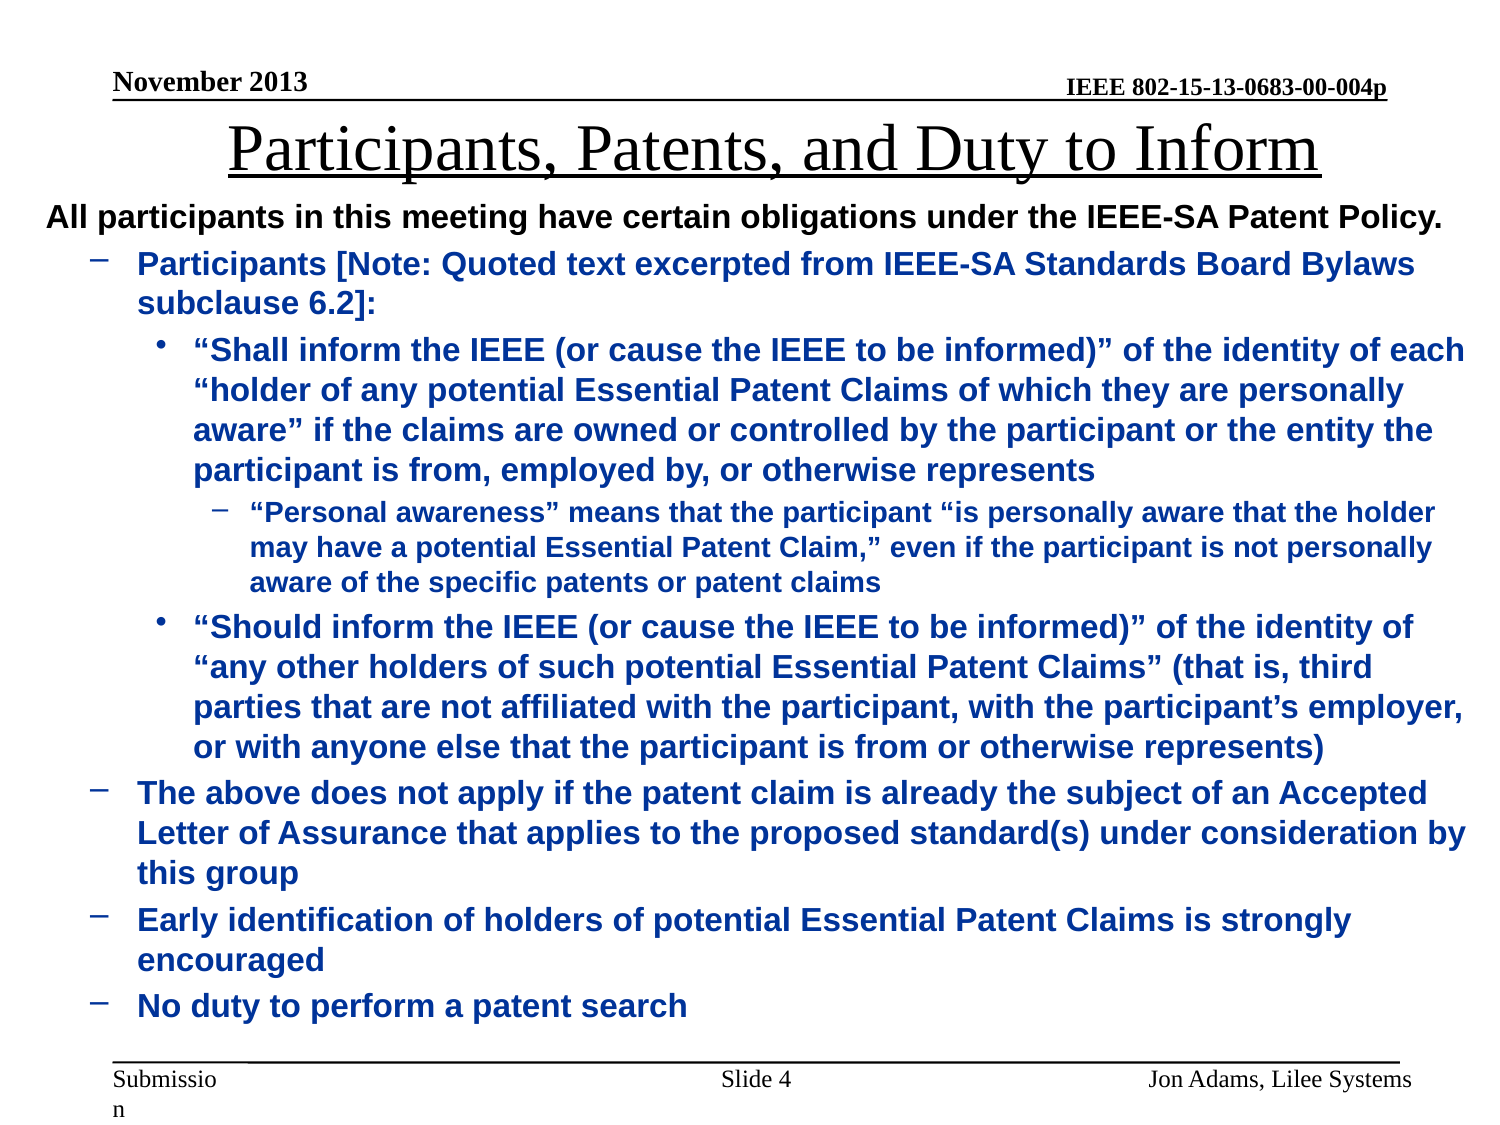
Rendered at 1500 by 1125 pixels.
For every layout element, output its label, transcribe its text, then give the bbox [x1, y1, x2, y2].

slide_number Slide 4 [712, 1062, 800, 1093]
list All participants in this meeting have certain obligations under the IEEE-SA Patent Policy. Participants [Note: Quoted text excerpted from IEEE-SA Standards Board Bylaws subclause 6.2]: “Shall inform the IEEE (or cause the IEEE to be informed)” of the identity of each “holder of any potential Essential Patent Claims of which they are personally aware” if the claims are owned or controlled by the participant or the entity the participant is from, employed by, or otherwise represents “Personal awareness” means that the participant “is personally aware that the holder may have a potential Essential Patent Claim,” even if the participant is not personally aware of the specific patents or patent claims “Should inform the IEEE (or cause the IEEE to be informed)” of the identity of “any other holders of such potential Essential Patent Claims” (that is, third parties that are not affiliated with the participant, with the participant’s employer, or with anyone else that the participant is from or otherwise represents) The above does not apply if the patent claim is already the subject of an Accepted Letter of Assurance that applies to the proposed standard(s) under consideration by this group Early identification of holders of potential Essential Patent Claims is strongly encouraged No duty to perform a patent search [0, 187, 1500, 988]
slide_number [112, 62, 375, 98]
title Participants, Patents, and Duty to Inform [50, 75, 1500, 187]
footer Jon Adams, Lilee Systems [900, 1062, 1413, 1093]
